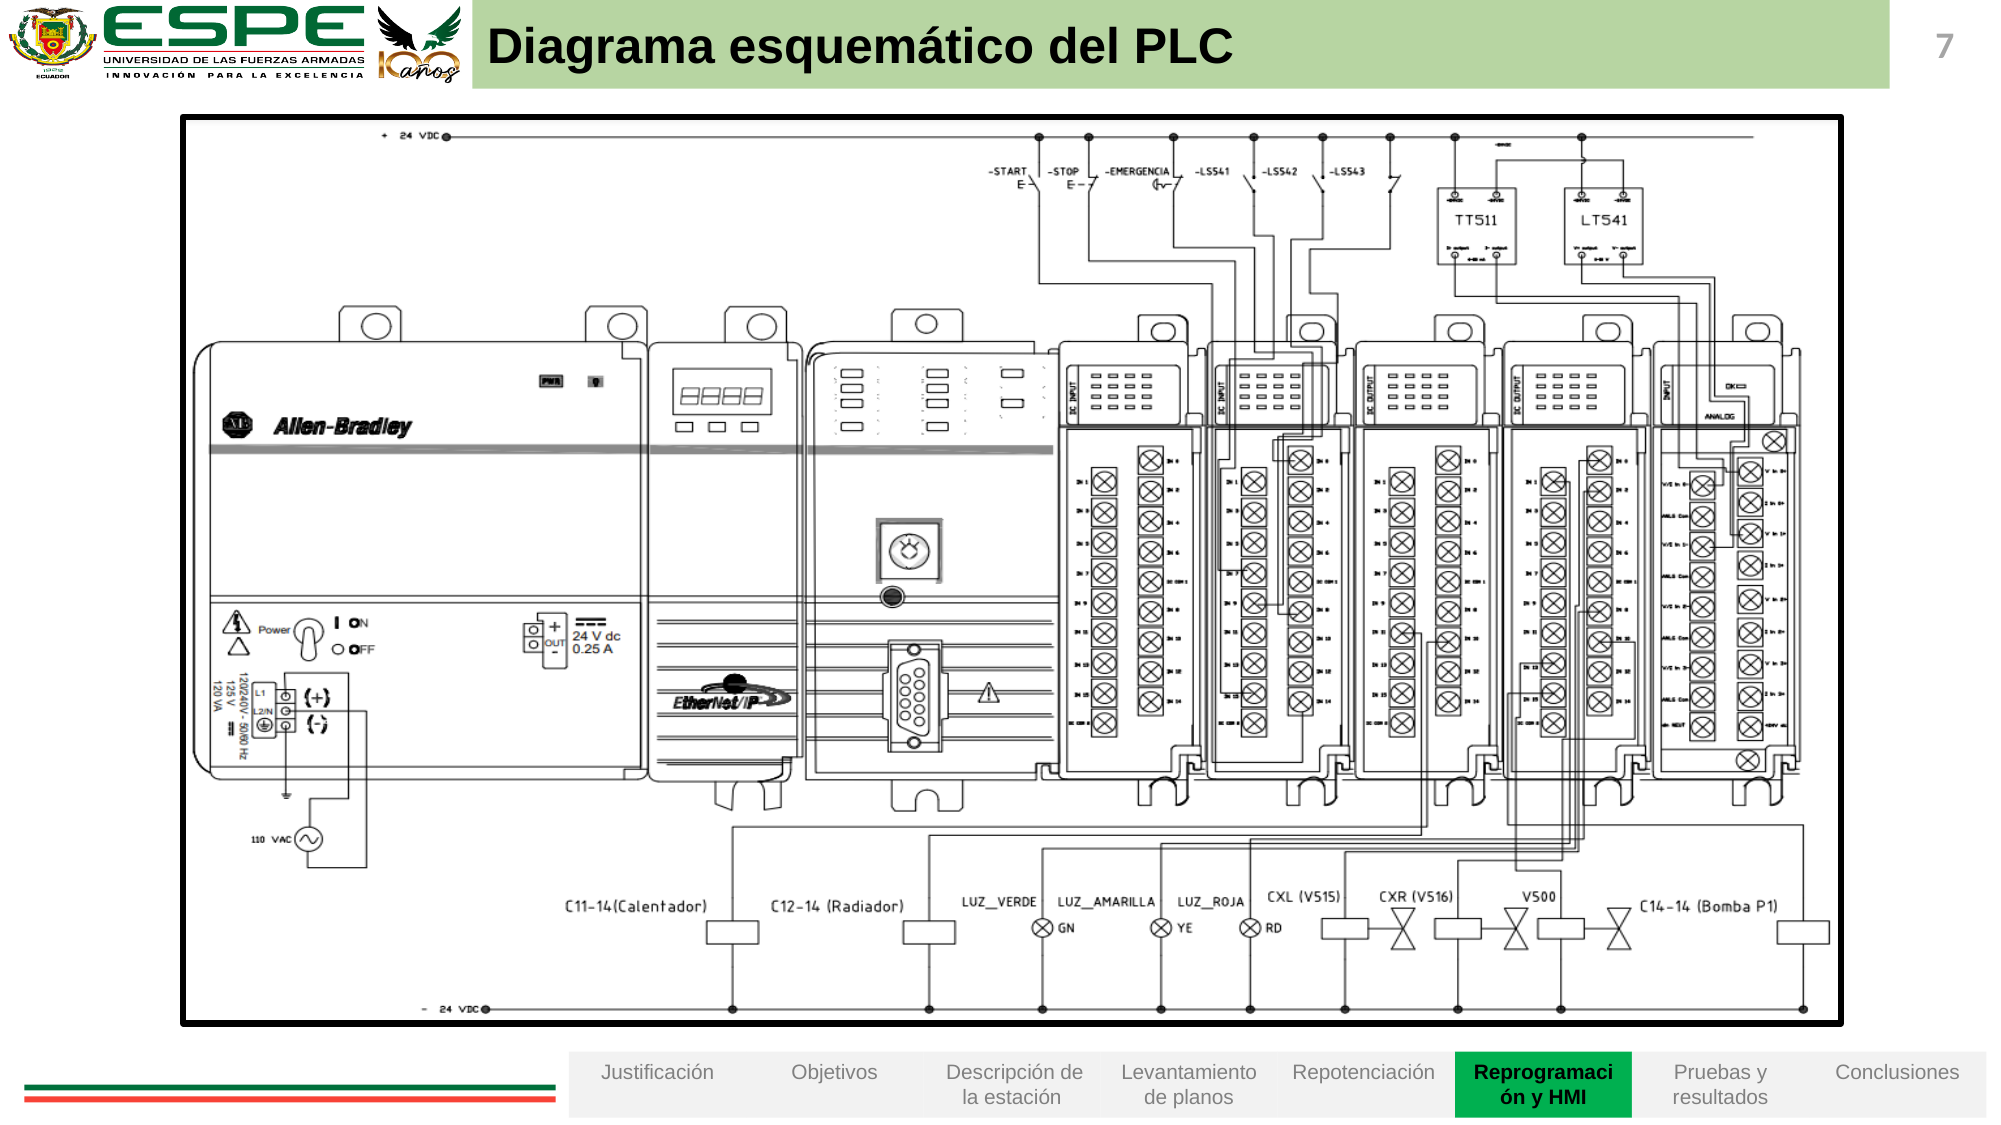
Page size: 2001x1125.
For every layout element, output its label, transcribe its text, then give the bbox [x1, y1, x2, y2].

text_box [473, 0, 1889, 89]
text_box Repotenciación [1277, 1051, 1456, 1119]
text_box Reprogramación y HMI [1456, 1051, 1631, 1119]
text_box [24, 1084, 556, 1103]
text_box Diagrama esquemático del PLC [473, 6, 1862, 82]
picture [185, 119, 1838, 1021]
text_box Justificación [568, 1051, 745, 1119]
text_box Descripción de la estación [922, 1051, 1099, 1119]
text_box Pruebas y resultados [1631, 1051, 1808, 1119]
picture [0, 0, 473, 89]
text_box Objetivos [745, 1051, 922, 1119]
text_box Levantamiento de planos [1099, 1051, 1277, 1119]
text_box Conclusiones [1808, 1051, 1987, 1119]
text_box 7 [1889, 0, 2000, 89]
